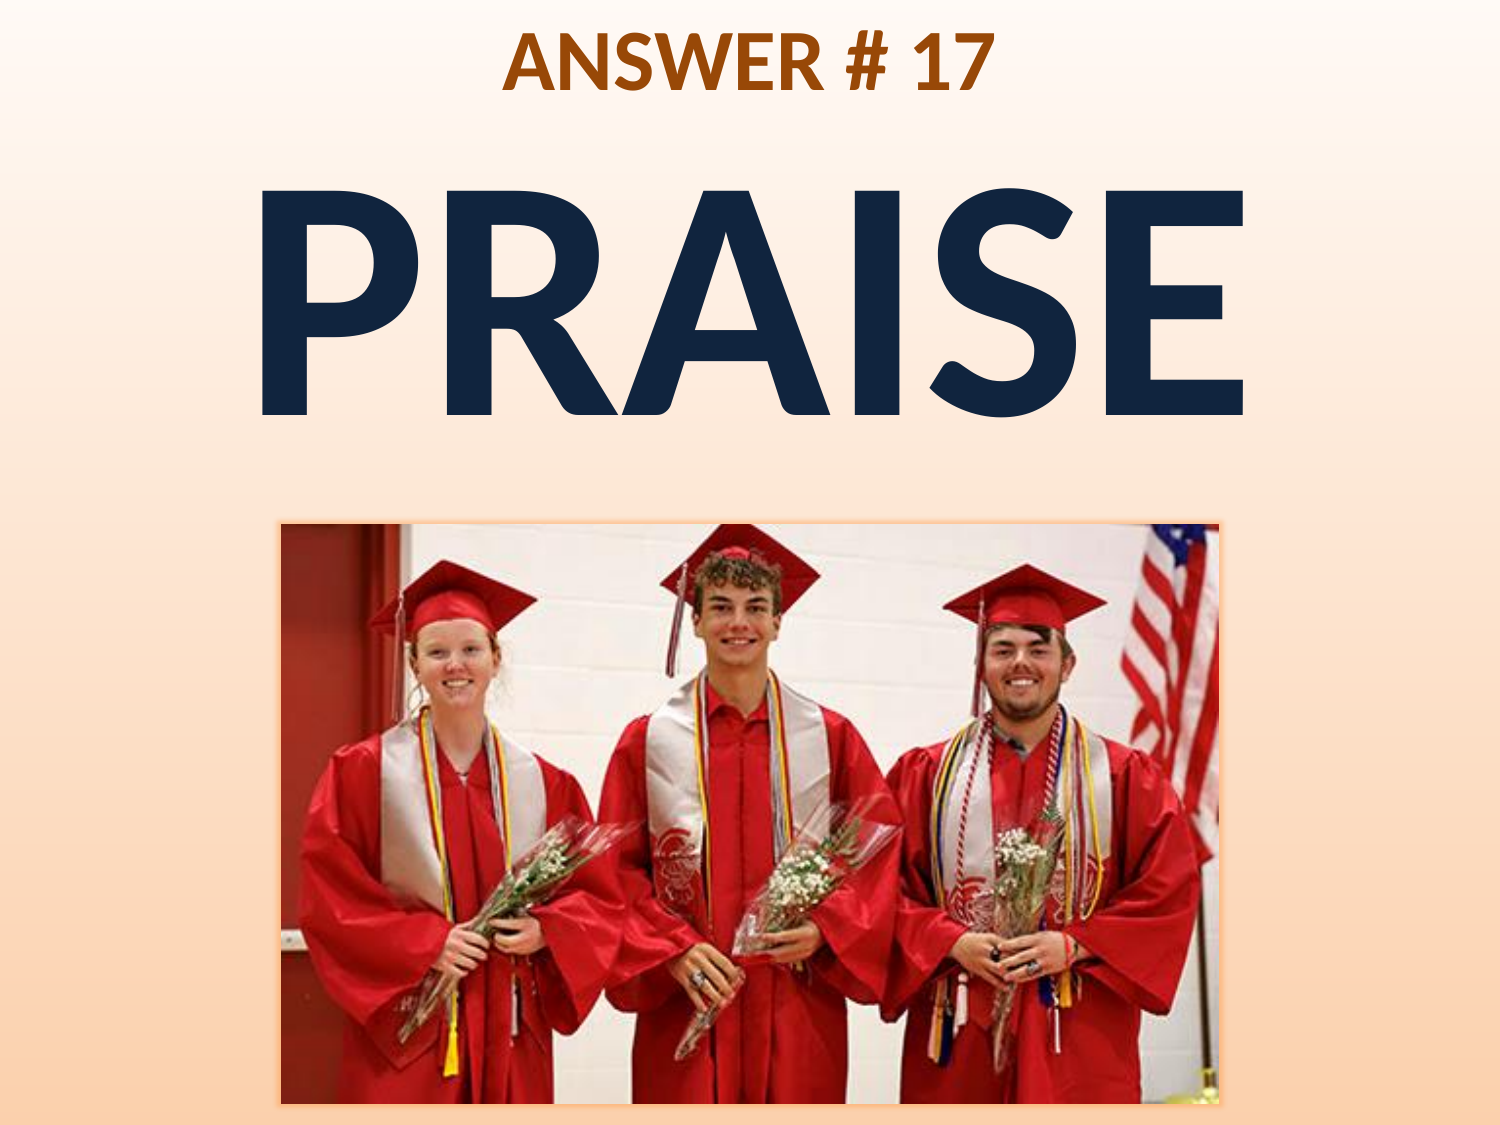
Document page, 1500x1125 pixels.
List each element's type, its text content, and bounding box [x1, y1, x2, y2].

title ANSWER # 17 [0, 0, 1500, 63]
picture [281, 524, 1219, 1104]
text_box PRAISE [24, 62, 1475, 780]
